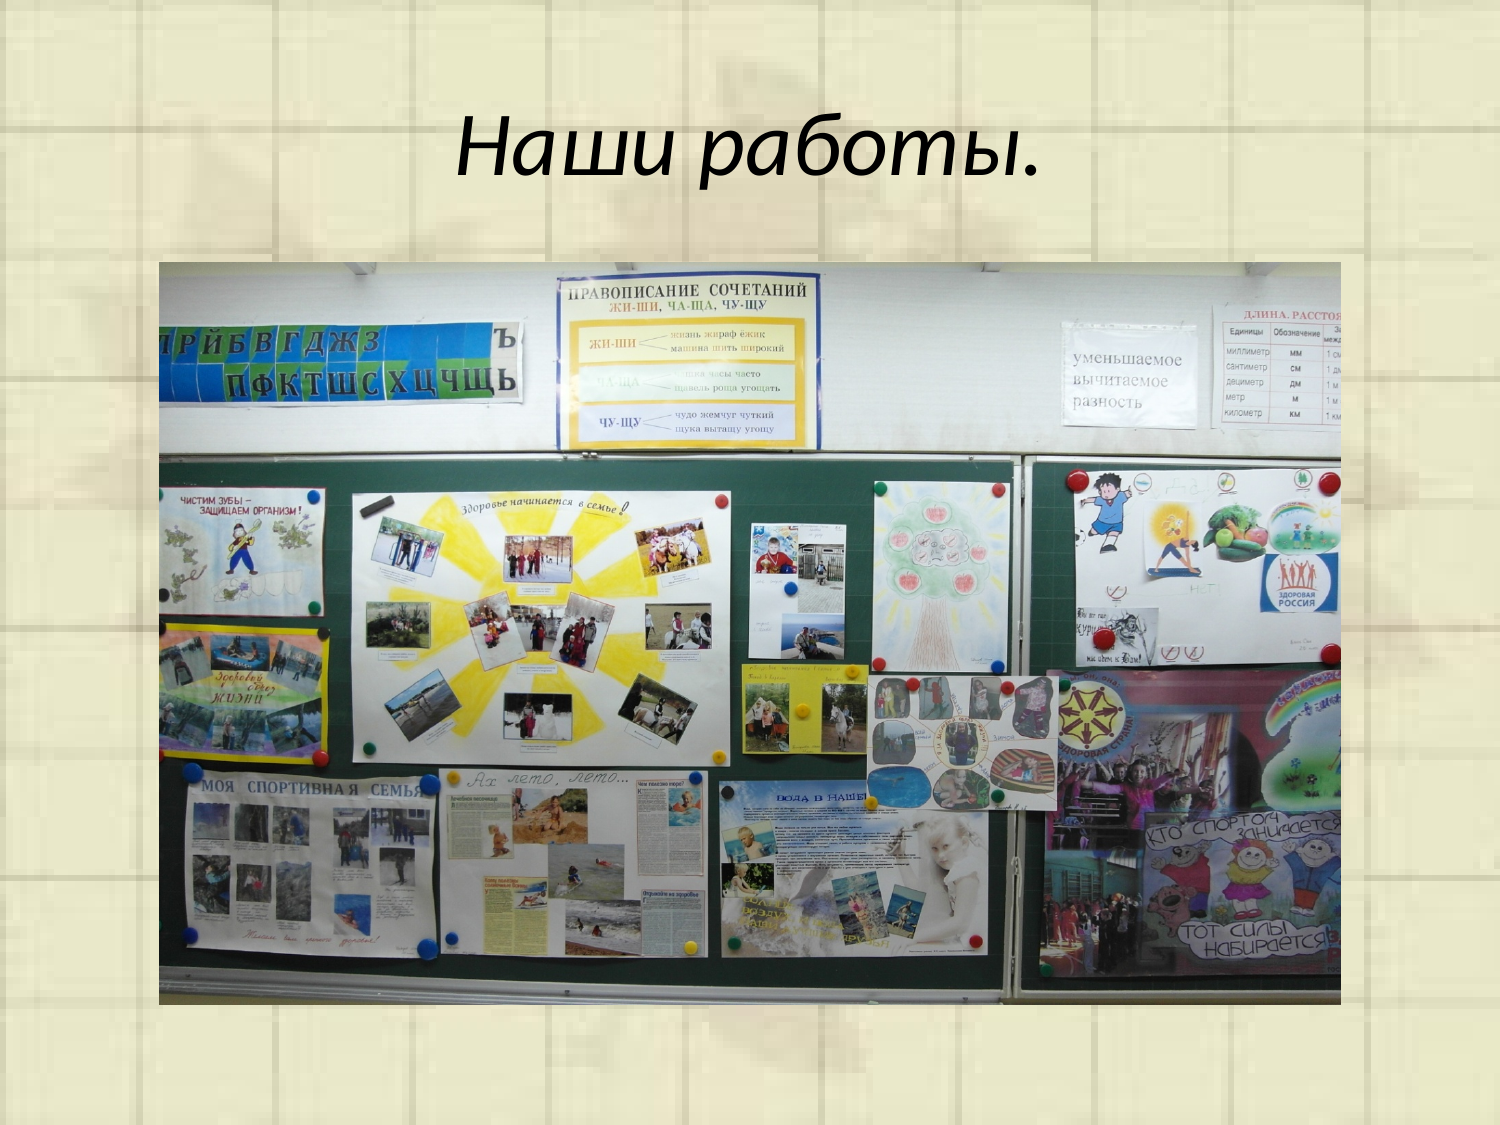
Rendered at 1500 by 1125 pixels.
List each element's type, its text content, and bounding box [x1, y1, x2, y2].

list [159, 262, 1341, 1006]
title Наши работы. [75, 45, 1425, 233]
picture [0, 0, 1500, 1125]
